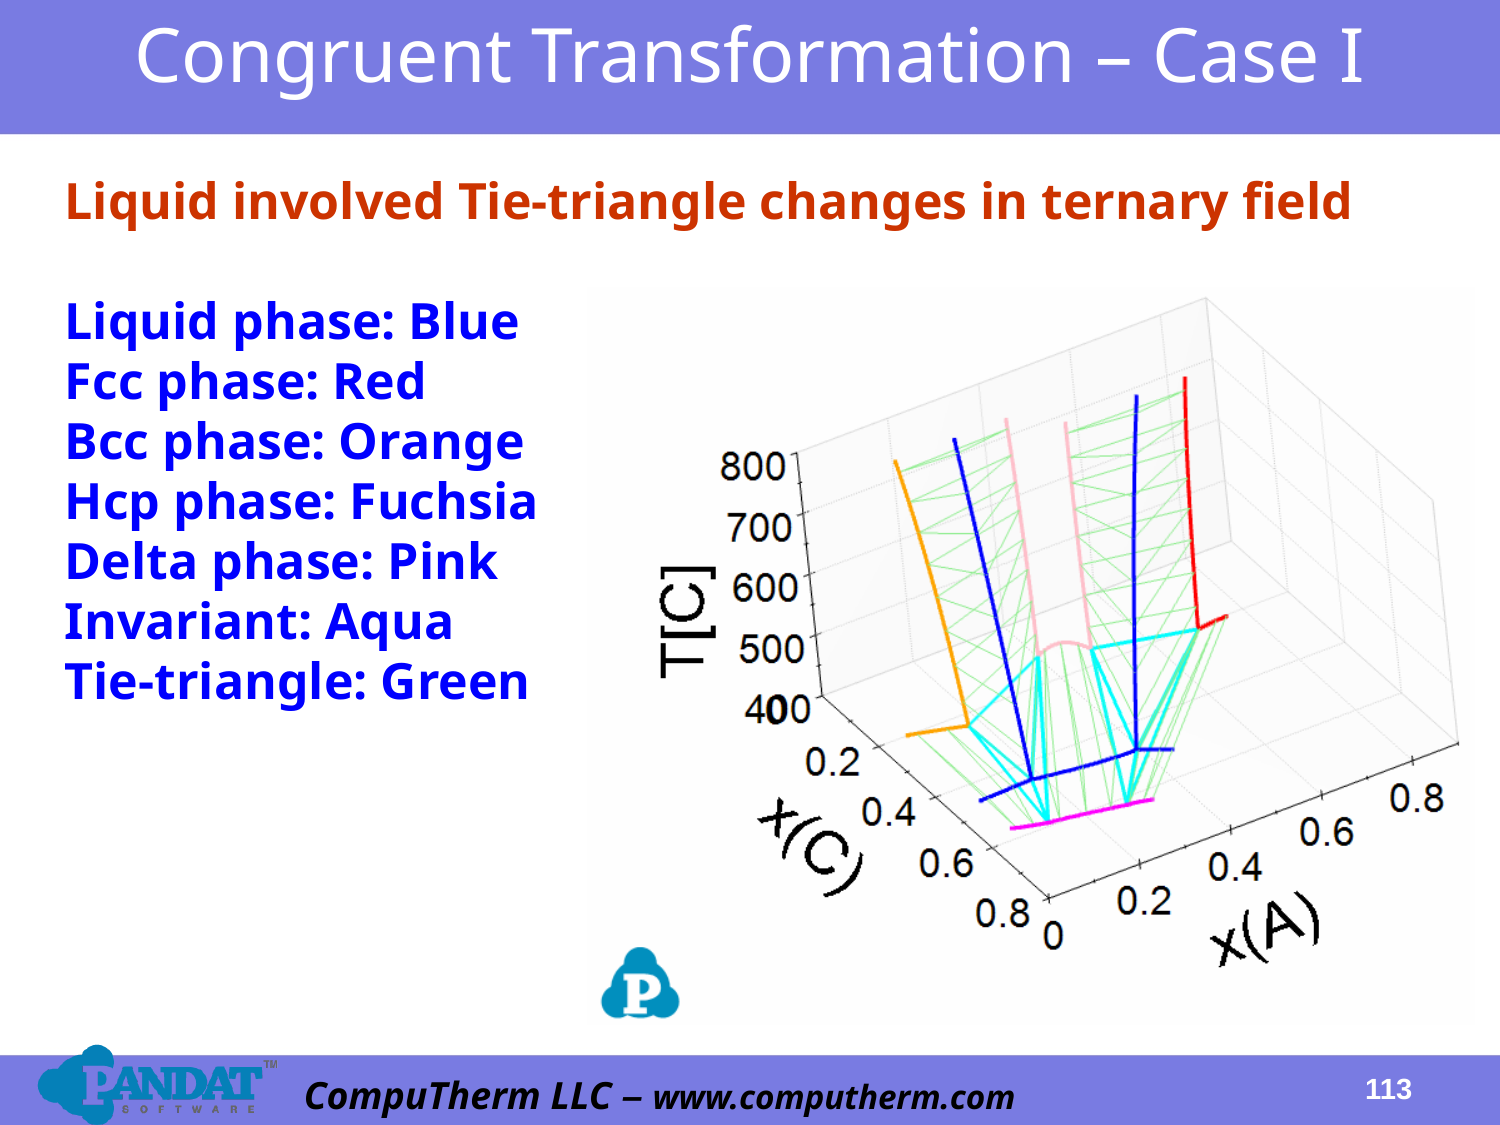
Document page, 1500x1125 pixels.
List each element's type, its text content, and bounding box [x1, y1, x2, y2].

text_box Liquid involved Tie-triangle changes in ternary field Liquid phase: Blue Fcc phase: Red Bcc phase: Orange Hcp phase: Fuchsia Delta phase: Pink Invariant: Aqua Tie-triangle: Green [49, 162, 1463, 718]
picture [187, 1073, 195, 1094]
title Congruent Transformation – Case I [0, 0, 1500, 150]
picture [230, 1073, 240, 1094]
picture [0, 150, 1500, 1125]
